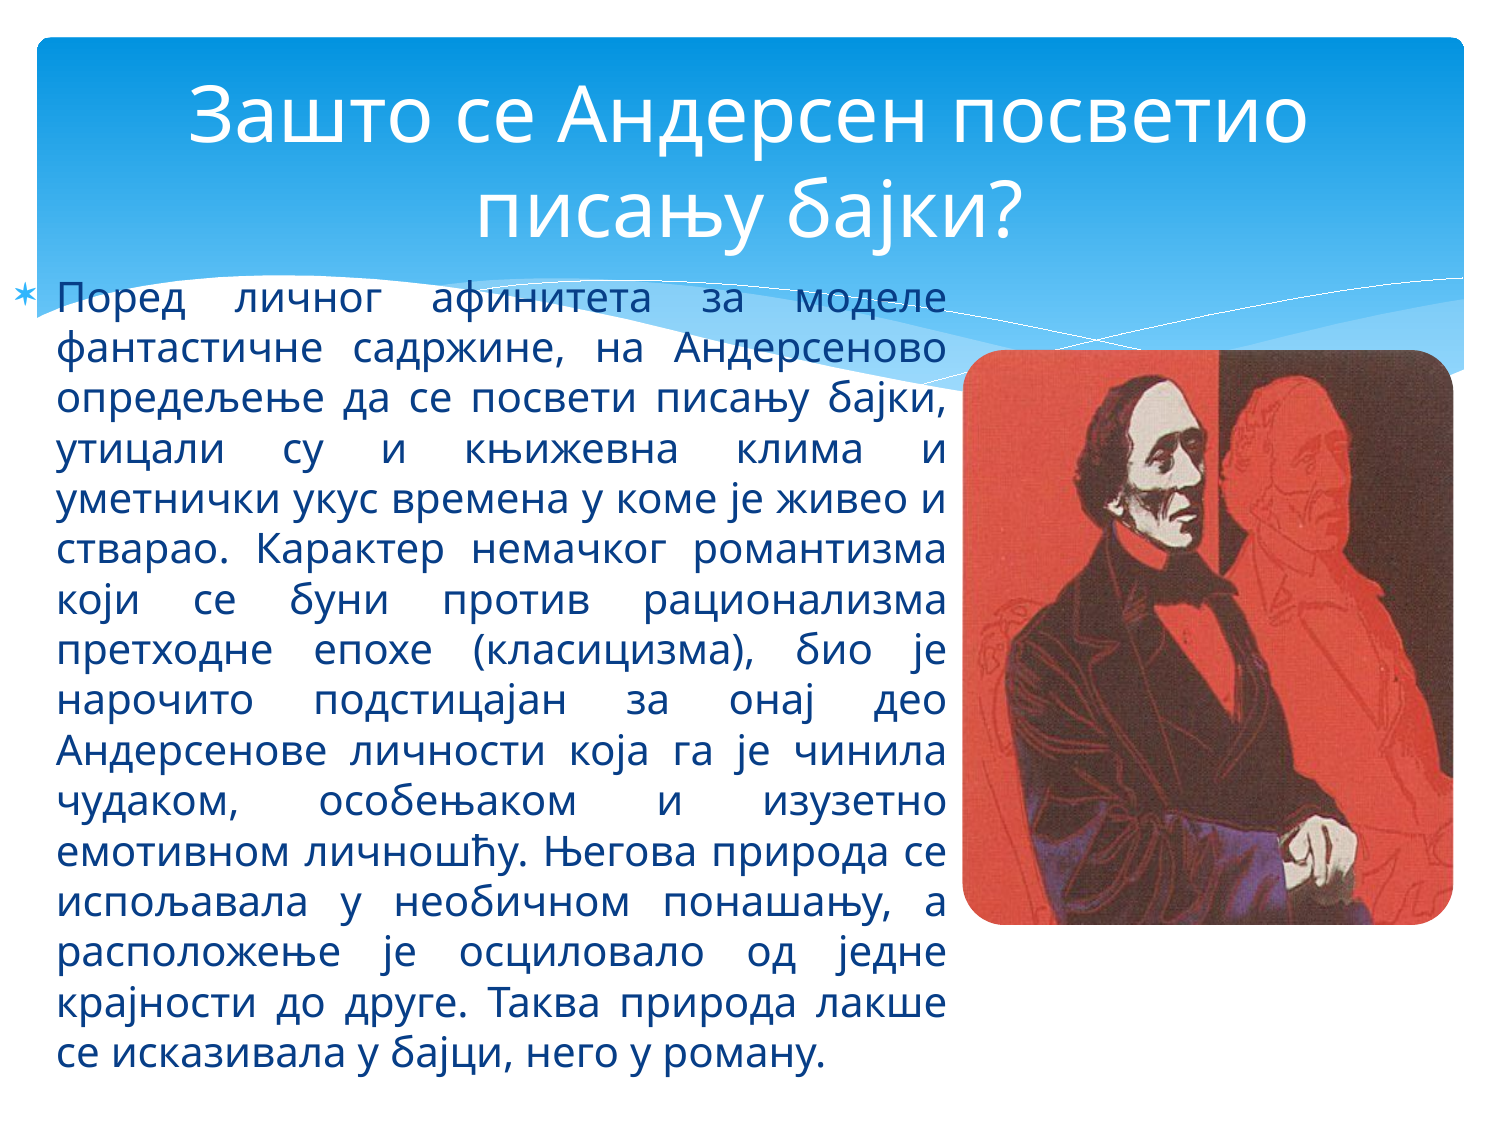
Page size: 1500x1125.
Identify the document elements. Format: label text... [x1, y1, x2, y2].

list Поред личног афинитета за моделе фантастичне садржине, на Андерсеново опредељење да се посвети писању бајки, утицали су и књижевна клима и уметнички укус времена у коме је живео и стварао. Карактер немачког романтизма који се буни против рационализма претходне епохе (класицизма), био је нарочито подстицајан за онај део Андерсенове личности која га је чинила чудаком, особењаком и изузетно емотивном личношћу. Његова природа се испољавала у необичном понашању, а расположење је осциловало од једне крајности до друге. Таква природа лакше се исказивала у бајци, него у роману. [0, 262, 963, 1125]
title Зашто се Андерсен посветио писању бајки? [75, 55, 1425, 261]
picture [962, 349, 1454, 926]
